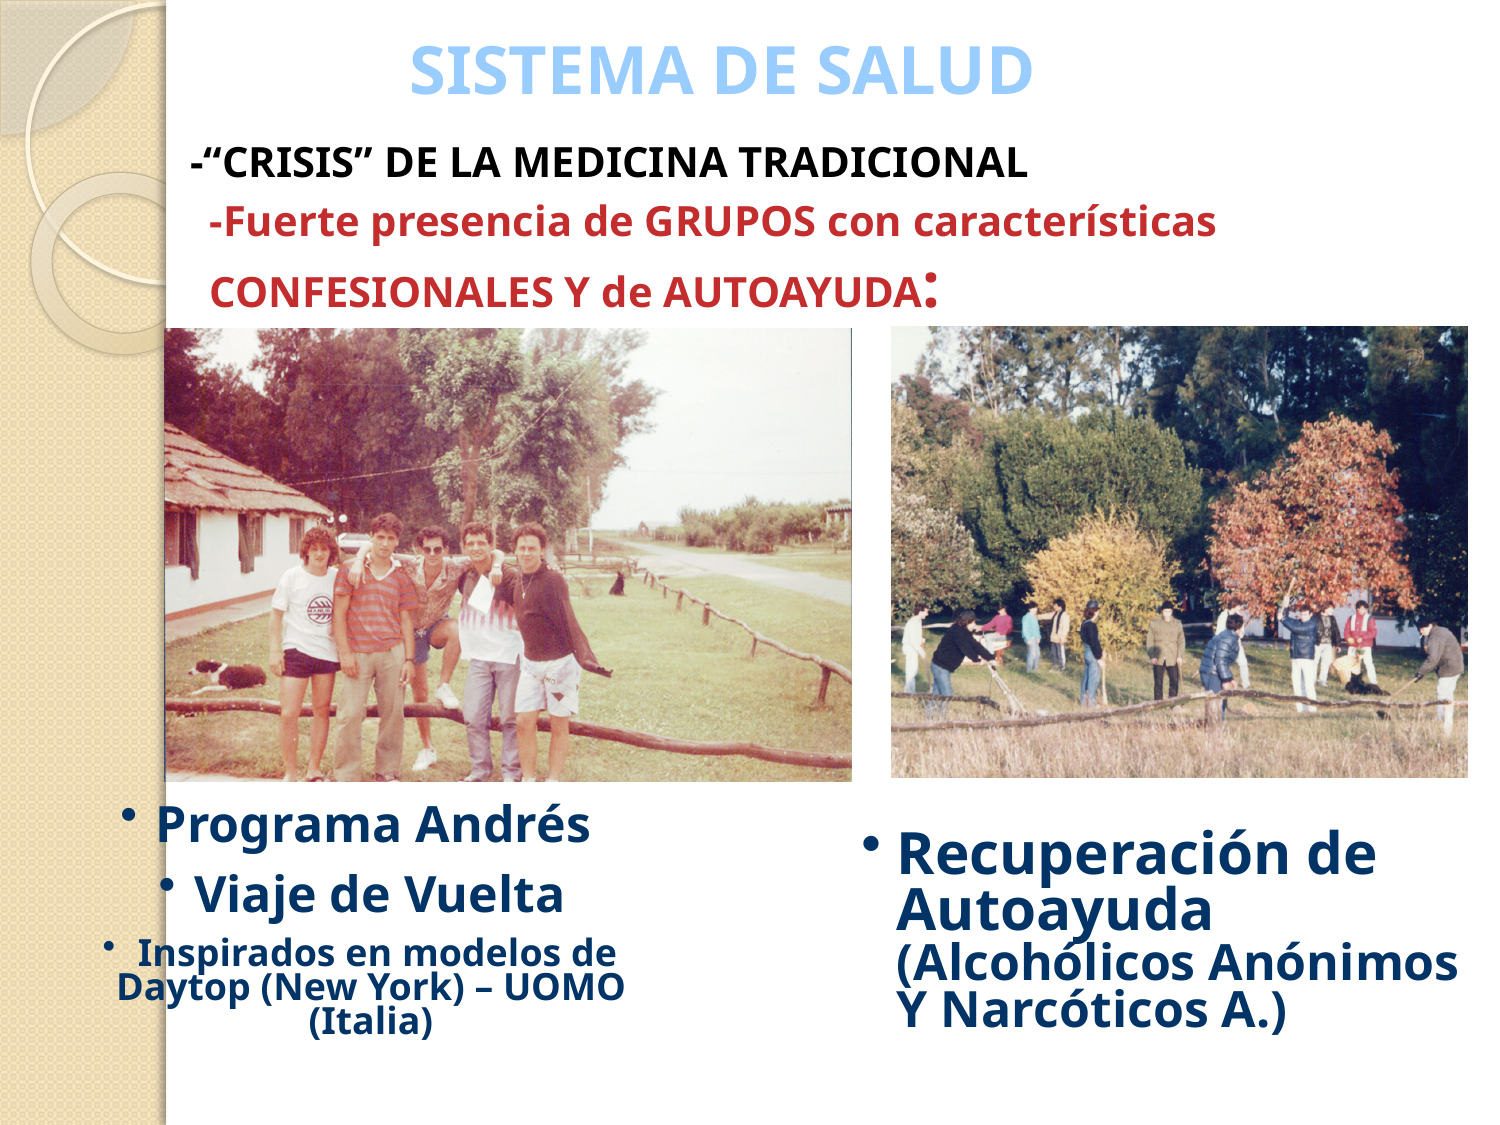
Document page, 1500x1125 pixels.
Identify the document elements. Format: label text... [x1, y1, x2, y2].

text_box Recuperación de Autoayuda (Alcohólicos Anónimos Y Narcóticos A.) [763, 822, 1500, 1045]
text_box Programa Andrés Viaje de Vuelta Inspirados en modelos de Daytop (New York) – UOMO (Italia) [64, 798, 678, 1049]
picture [163, 327, 852, 782]
text_box SISTEMA DE SALUD [225, 23, 1238, 128]
text_box -Fuerte presencia de GRUPOS con características confesionales Y de AUTOAYUDA: [194, 194, 1270, 328]
picture [891, 325, 1468, 778]
text_box -“CRISIS” DE LA MEDICINA TRADICIONAL [175, 128, 1451, 194]
